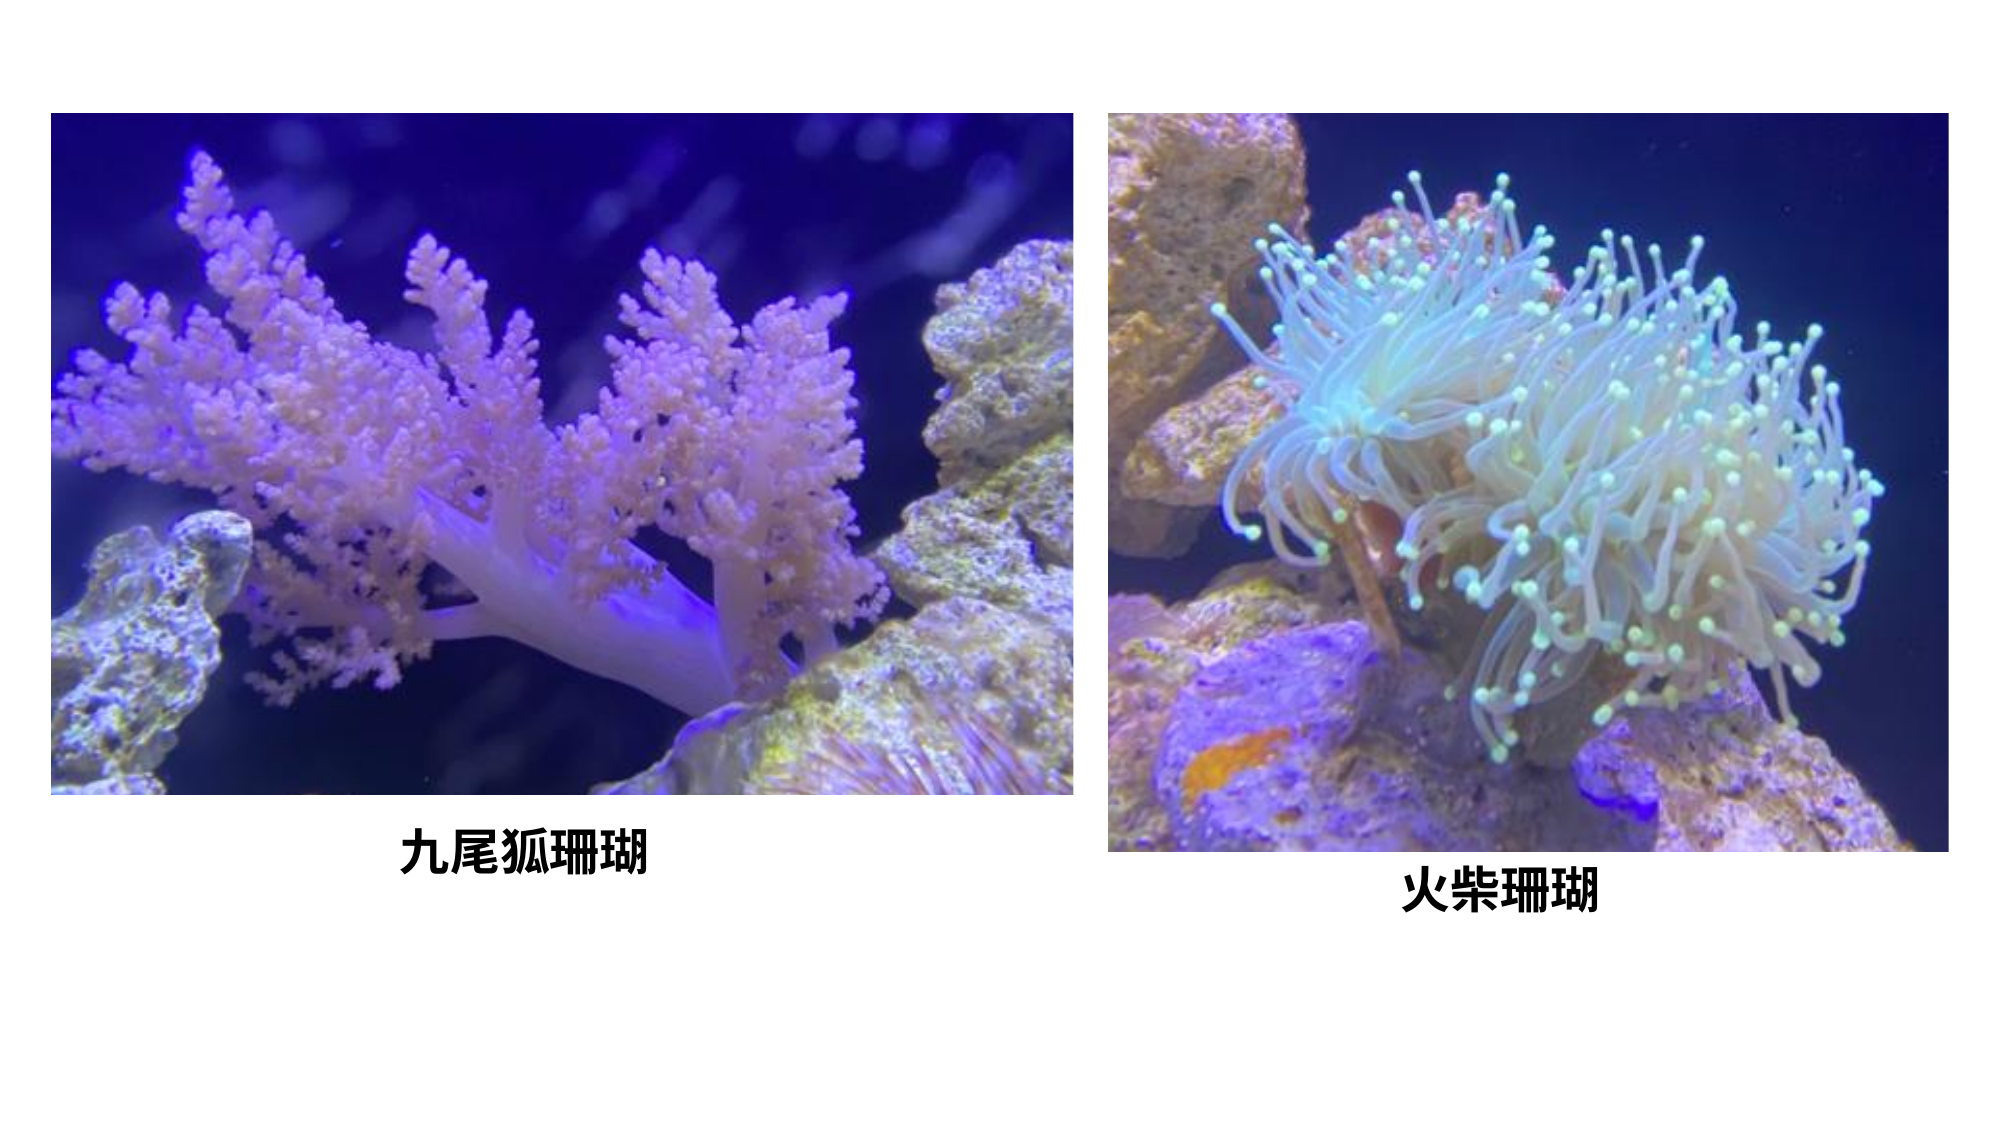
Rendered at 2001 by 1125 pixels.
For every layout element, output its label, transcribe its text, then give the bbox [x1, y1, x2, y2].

text_box 火柴珊瑚 [1385, 852, 1662, 927]
picture [1107, 113, 1949, 852]
picture [51, 113, 1074, 795]
text_box 九尾狐珊瑚 [385, 813, 671, 889]
